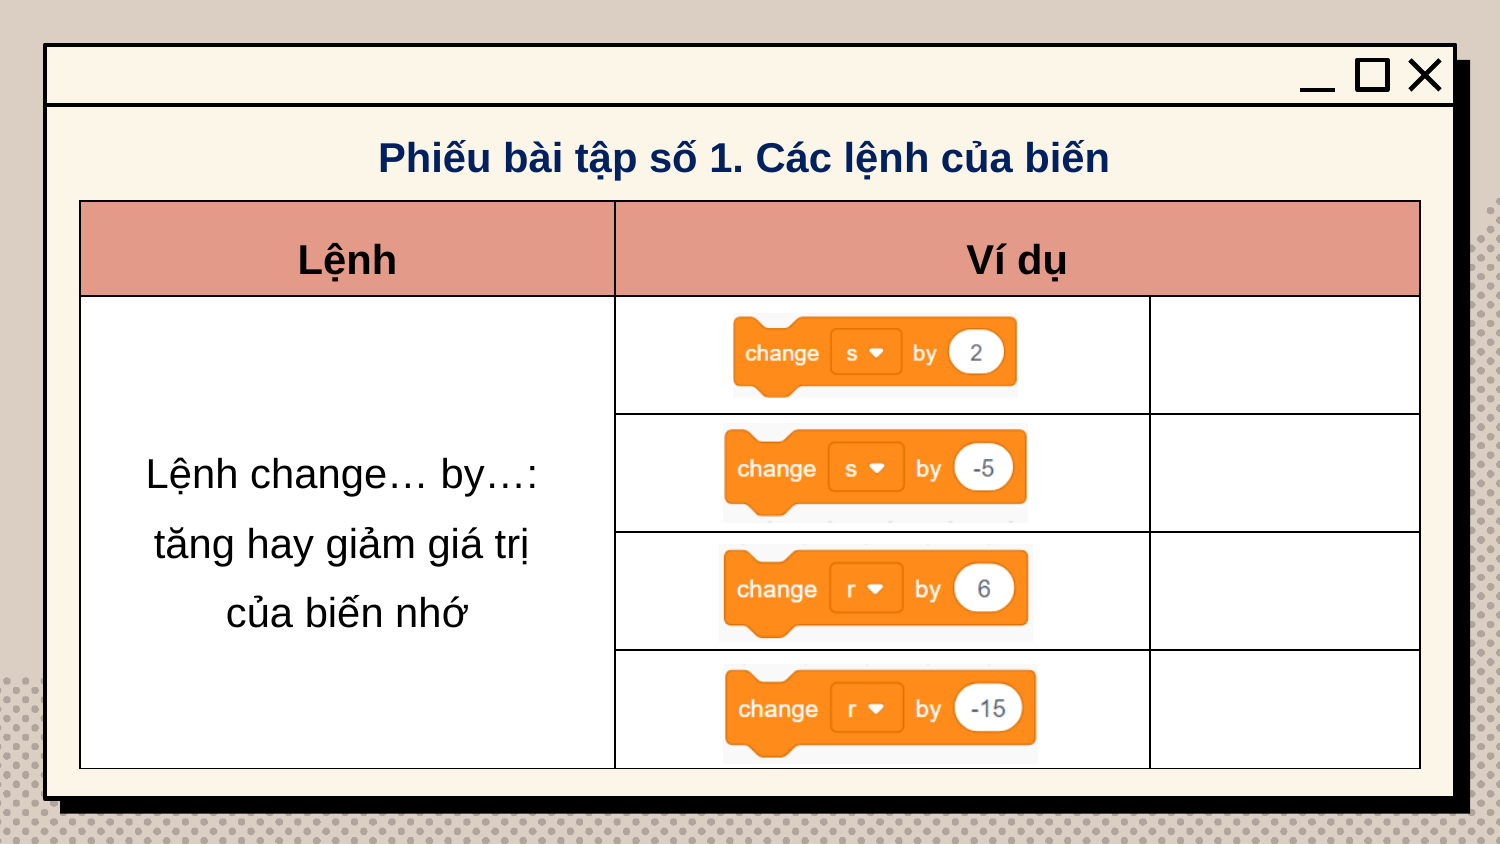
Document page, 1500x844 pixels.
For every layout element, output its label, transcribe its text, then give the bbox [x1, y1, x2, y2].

table_cell [1151, 651, 1419, 768]
table_cell [1151, 297, 1419, 413]
picture [719, 544, 1033, 642]
table_cell Lệnh change… by…: tăng hay giảm giá trị của biến nhớ [81, 297, 614, 768]
table_header Lệnh [81, 202, 614, 295]
table_cell [1151, 533, 1419, 649]
table_cell [616, 533, 1149, 649]
table_cell [1151, 415, 1419, 531]
table_cell [616, 297, 1149, 413]
table_cell [616, 415, 1149, 531]
table_header Ví dụ [616, 202, 1419, 295]
picture [733, 313, 1019, 398]
table_cell [616, 651, 1149, 768]
picture [723, 423, 1029, 523]
title Phiếu bài tập số 1. Các lệnh của biến [0, 115, 1500, 229]
picture [723, 664, 1038, 764]
